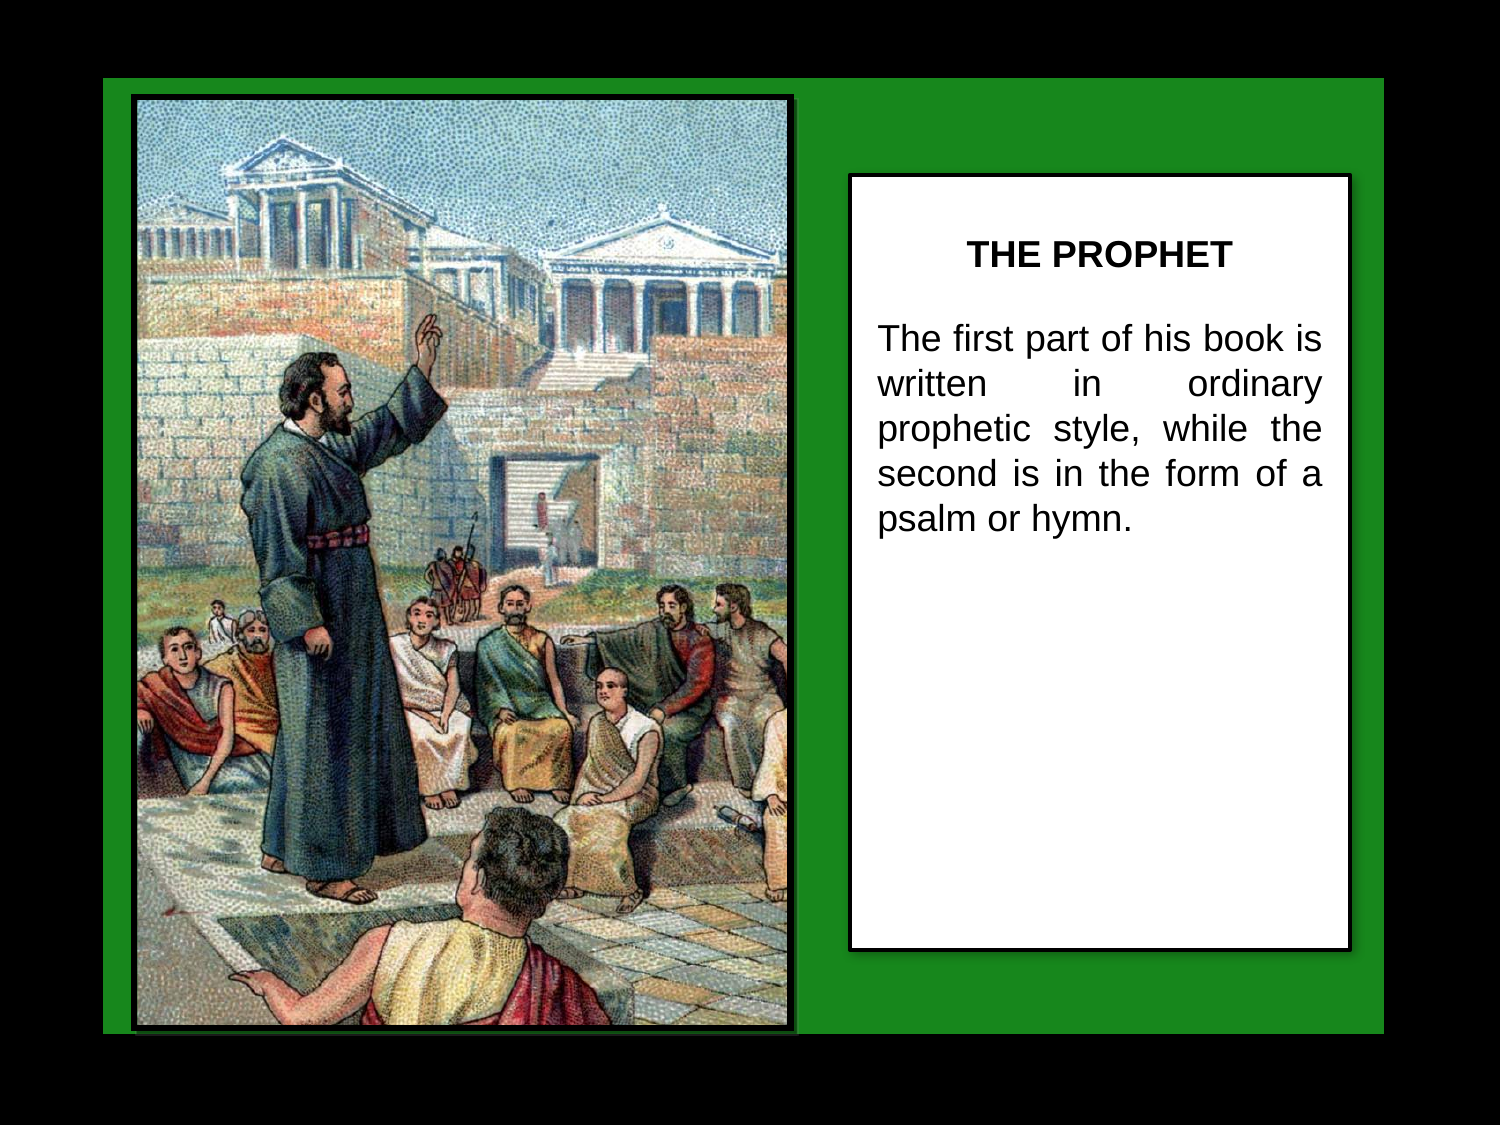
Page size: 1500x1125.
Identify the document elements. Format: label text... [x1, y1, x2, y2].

text_box The first part of his book is written in ordinary prophetic style, while the second is in the form of a psalm or hymn. [860, 298, 1340, 914]
text_box THE PROPHET Almost nothing is known about the family of Habakkuk. He was a poet who had great depth of imagination. He is conversational, descriptive, indignant, and appreciative of Jehovah. He is continually telling about God’s power and glory, his mercy and justice, and how he will save and sustain his people. [848, 173, 1352, 952]
picture [137, 99, 788, 1026]
text_box [98, 73, 1389, 1039]
